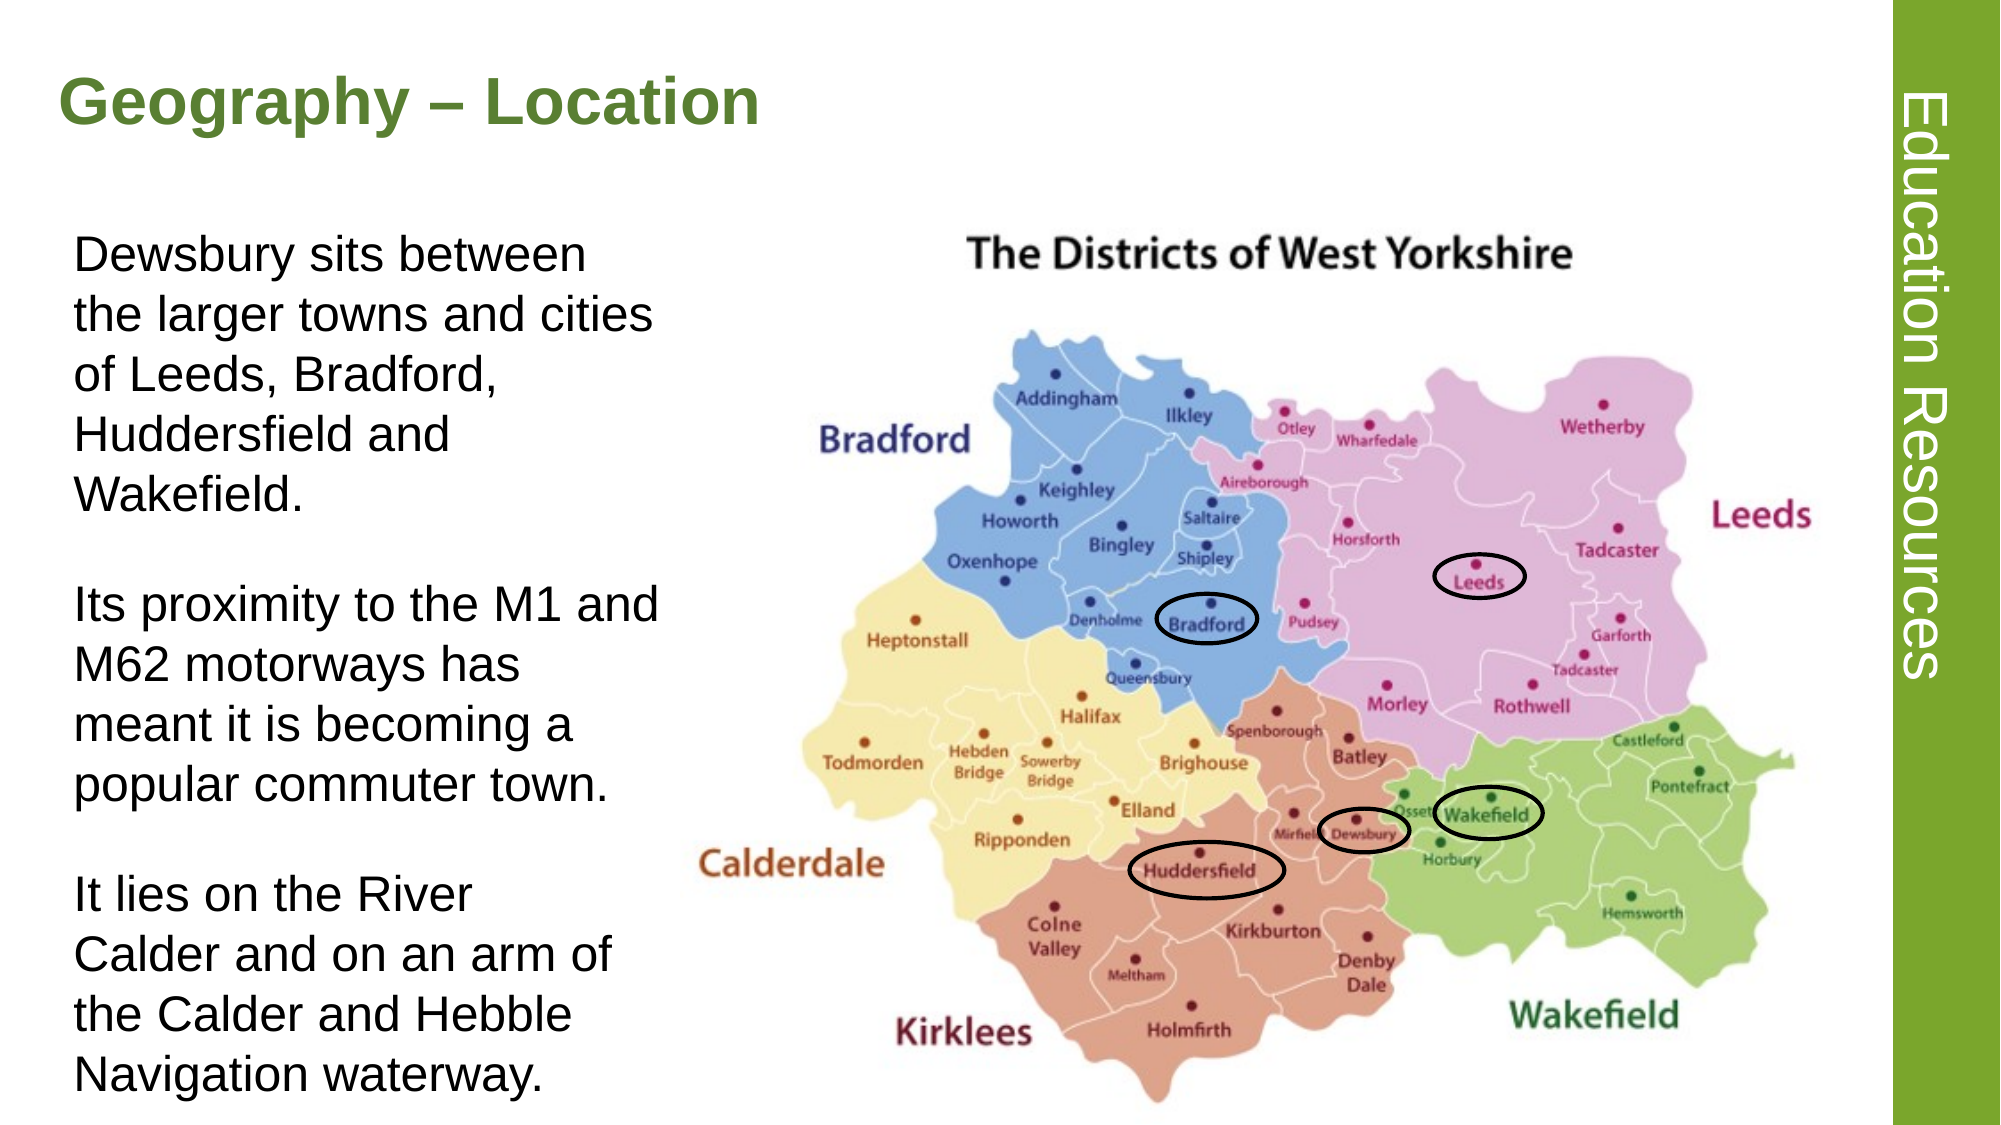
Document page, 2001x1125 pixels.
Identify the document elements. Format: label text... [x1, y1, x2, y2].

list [680, 214, 1824, 1125]
text_box Dewsbury sits between the larger towns and cities of Leeds, Bradford, Huddersfield and Wakefield. Its proximity to the M1 and M62 motorways has meant it is becoming a popular commuter town. It lies on the River Calder and on an arm of the Calder and Hebble Navigation waterway. [58, 214, 680, 1109]
title Geography – Location [58, 59, 1863, 177]
